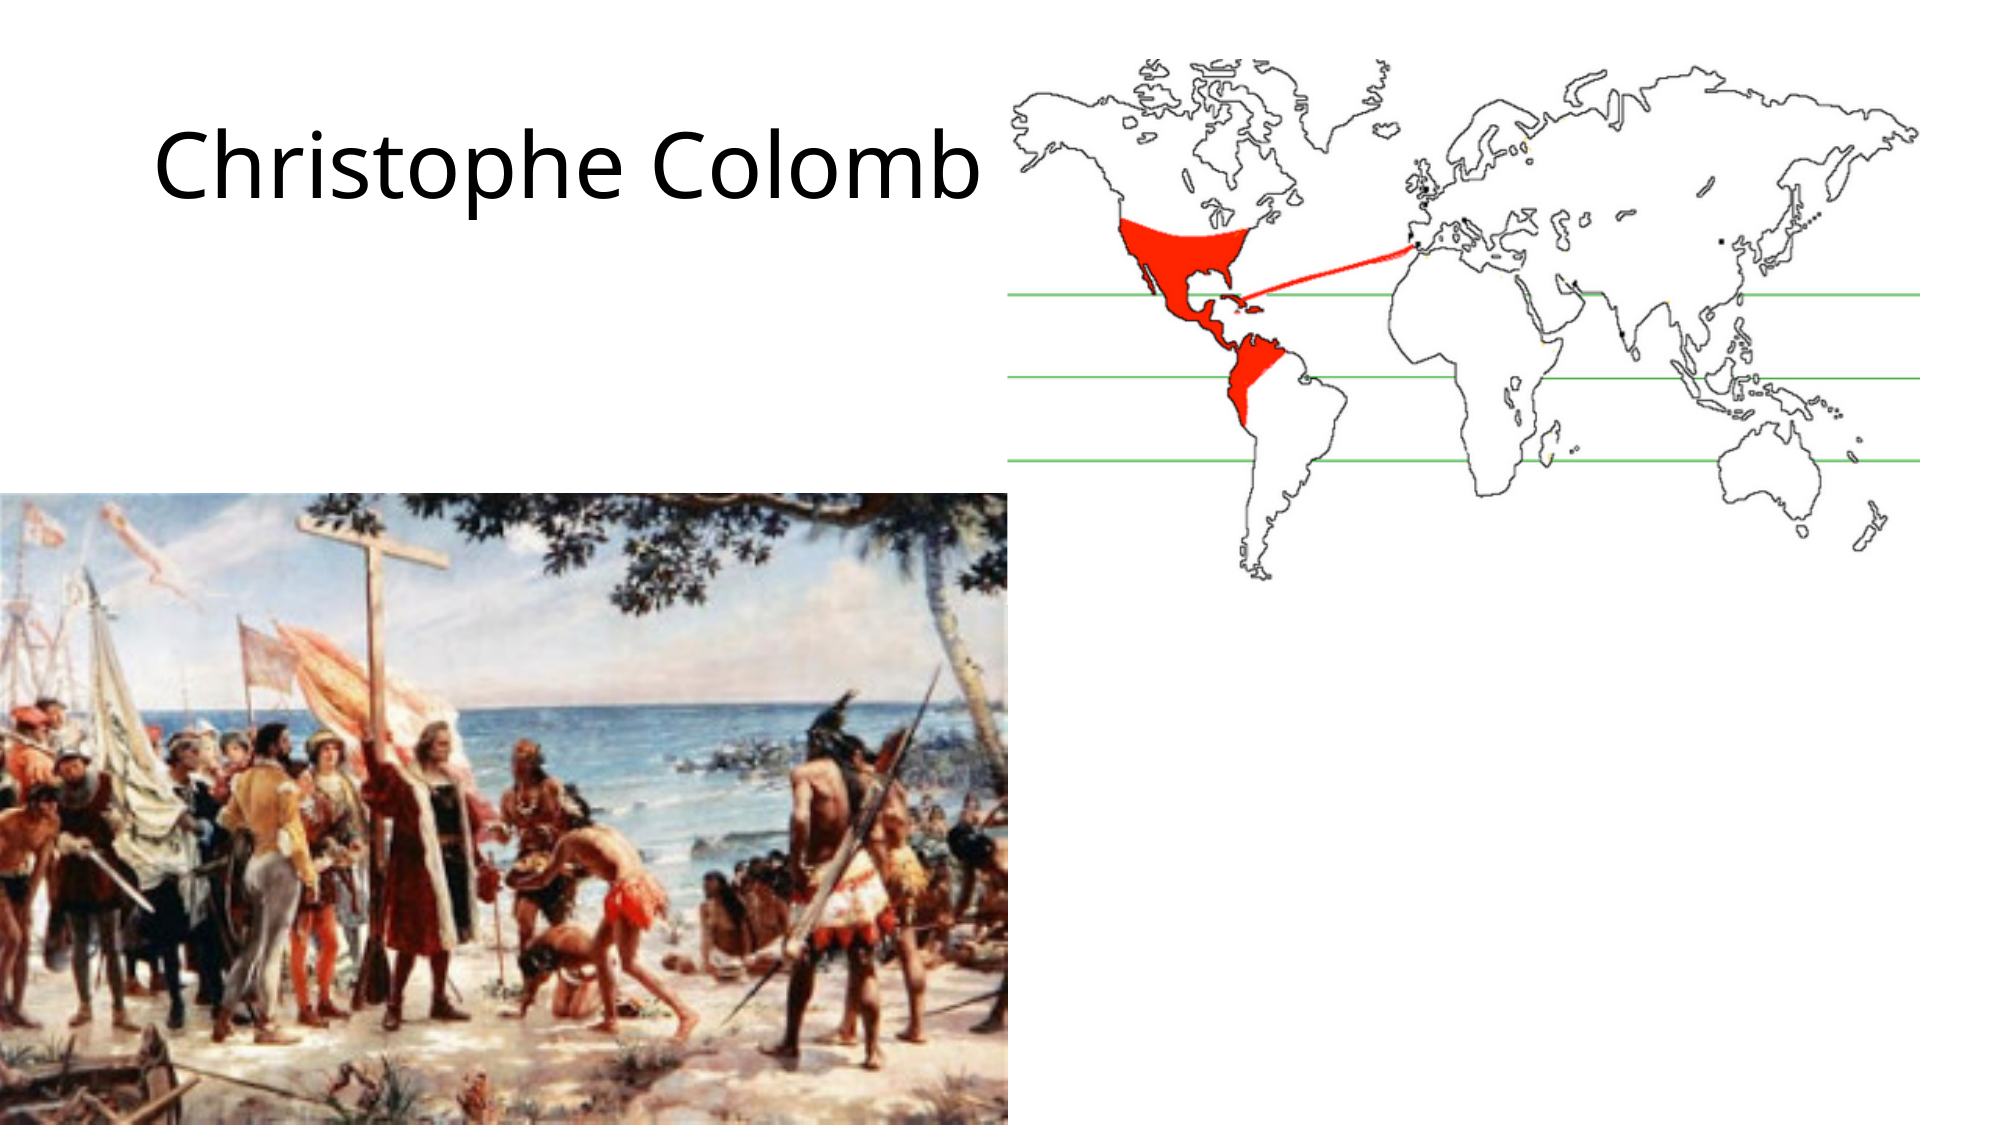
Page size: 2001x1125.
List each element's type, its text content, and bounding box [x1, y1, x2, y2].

title Christophe Colomb [137, 59, 1007, 278]
picture [0, 59, 1920, 1125]
